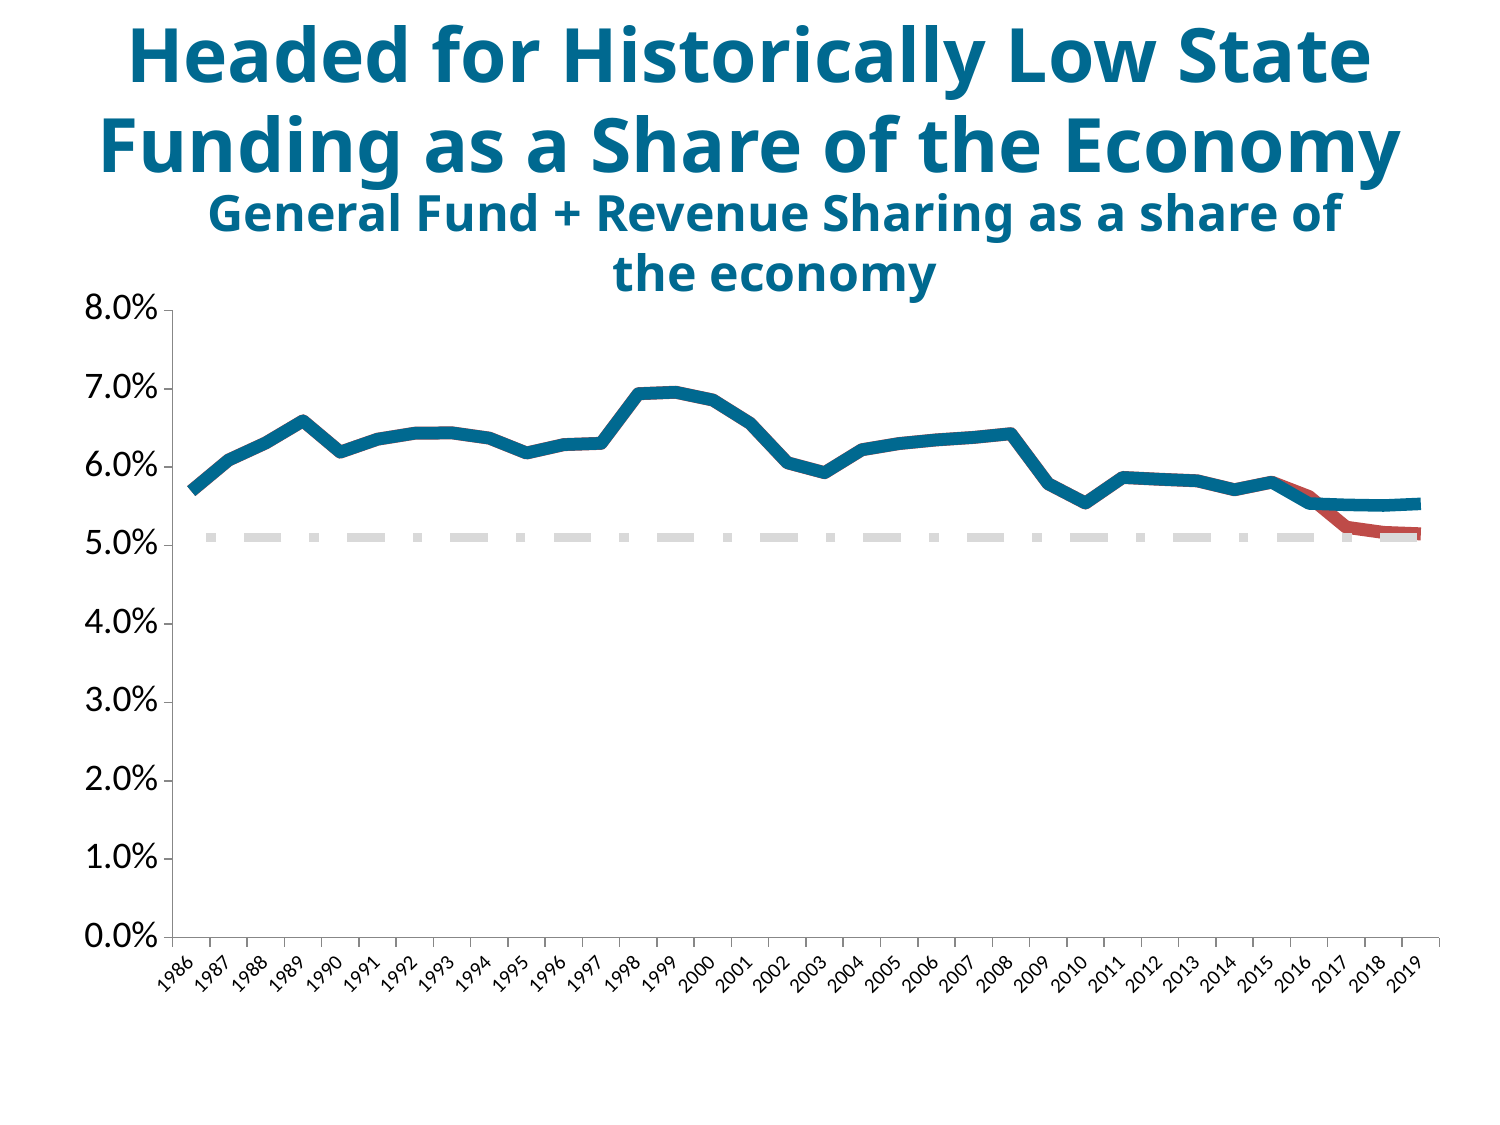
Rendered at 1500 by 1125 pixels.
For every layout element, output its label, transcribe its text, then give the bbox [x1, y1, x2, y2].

text_box Headed for Historically Low State Funding as a Share of the Economy [71, 0, 1429, 107]
chart [49, 197, 1463, 1013]
text_box General Fund + Revenue Sharing as a share of the economy [187, 174, 1363, 196]
